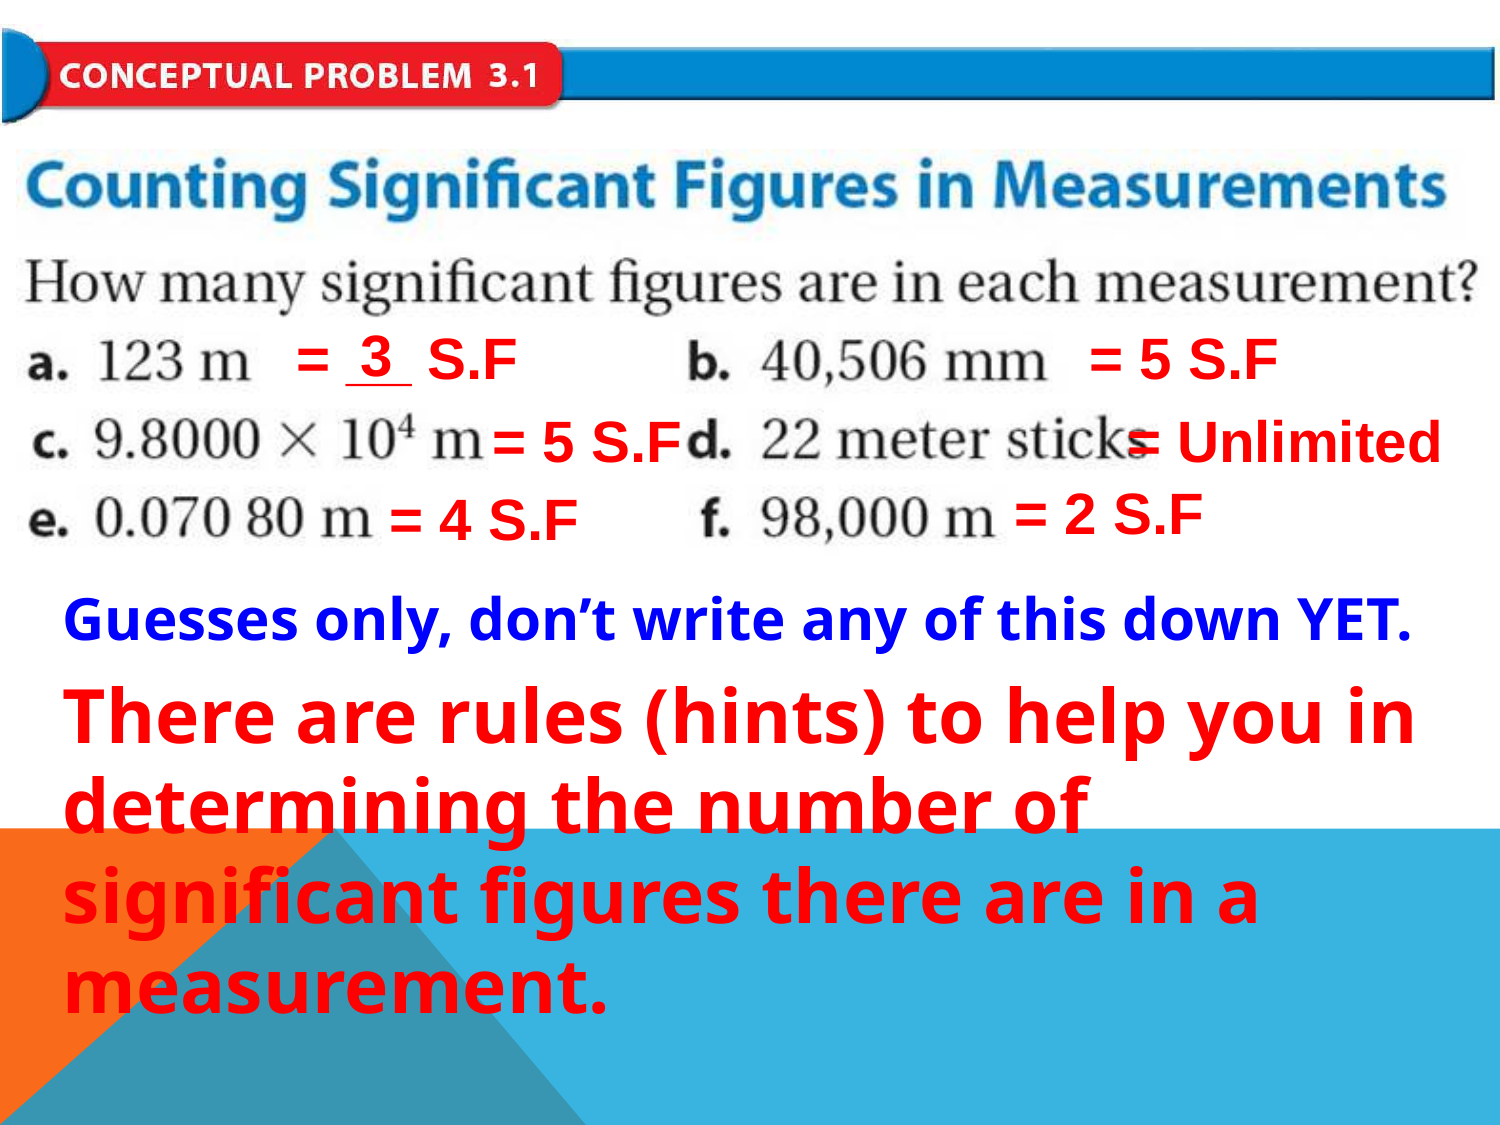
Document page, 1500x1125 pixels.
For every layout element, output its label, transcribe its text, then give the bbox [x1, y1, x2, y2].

text_box Guesses only, don’t write any of this down YET. [0, 574, 1474, 661]
text_box There are rules (hints) to help you in determining the number of significant figures there are in a measurement. [0, 661, 1474, 812]
picture [0, 24, 1500, 129]
picture [16, 149, 1495, 560]
